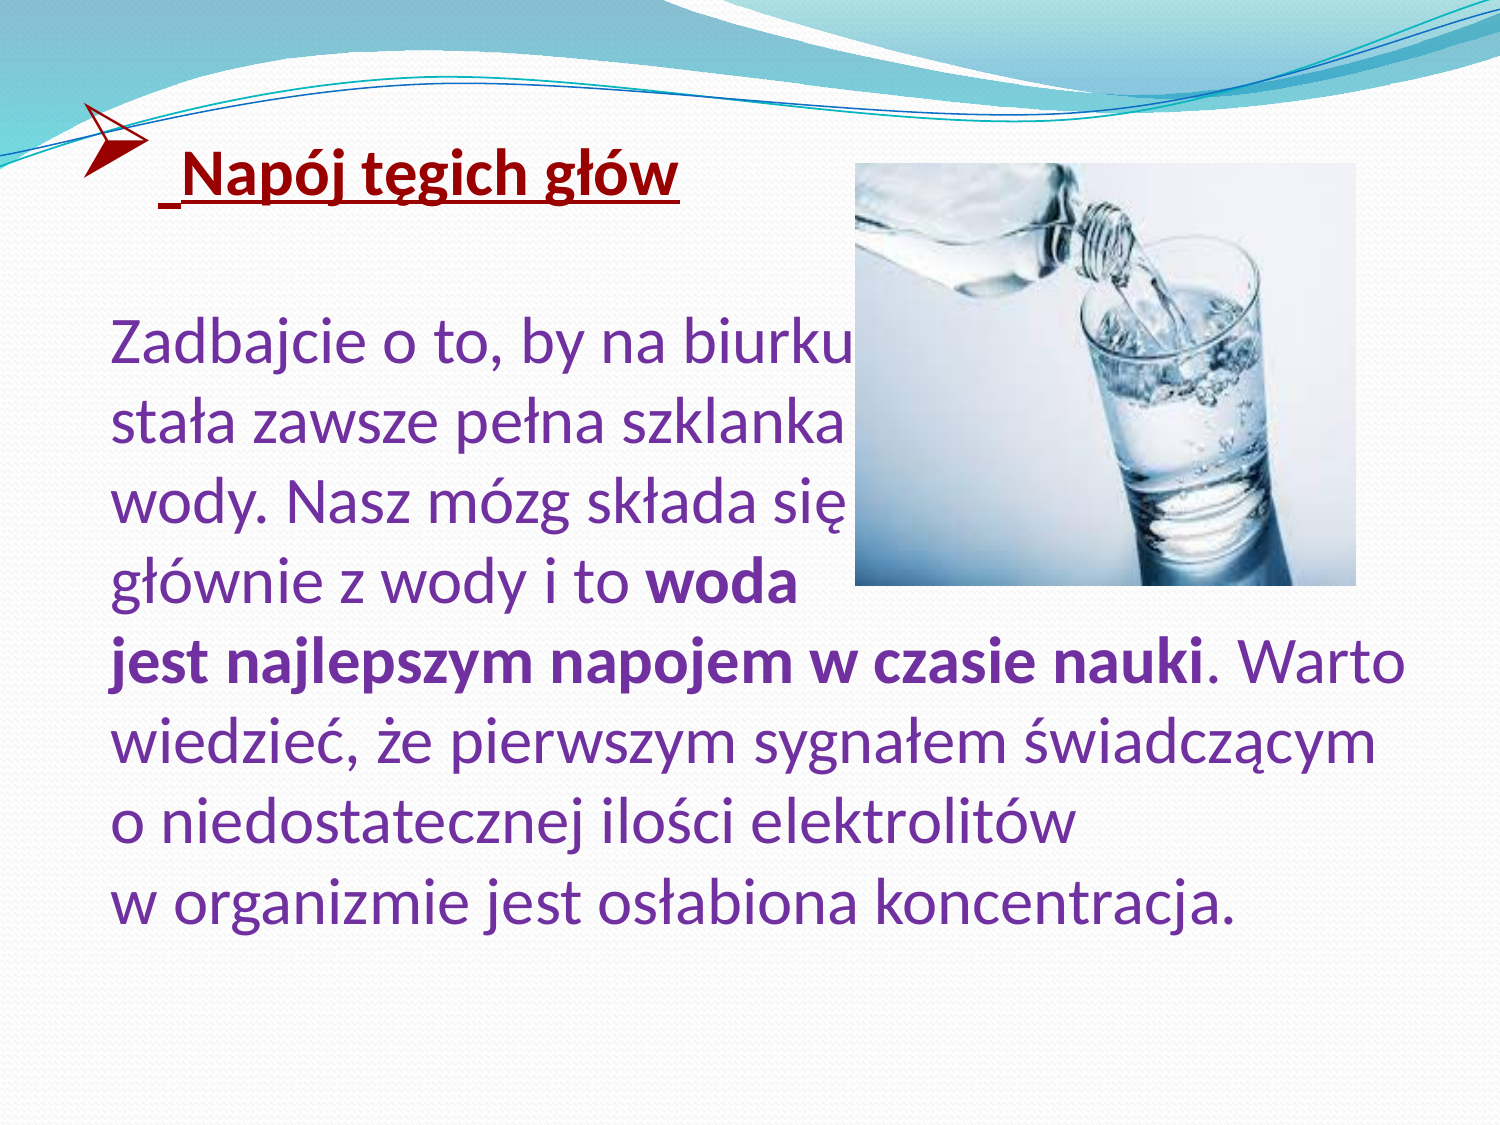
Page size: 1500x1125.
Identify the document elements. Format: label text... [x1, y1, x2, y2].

picture [855, 163, 1356, 587]
title Napój tęgich głów Zadbajcie o to, by na biurku stała zawsze pełna szklanka wody. Nasz mózg składa się głównie z wody i to woda jest najlepszym napojem w czasie nauki. Warto wiedzieć, że pierwszym sygnałem świadczącym o niedostatecznej ilości elektrolitów w organizmie jest osłabiona koncentracja. [75, 45, 1425, 938]
